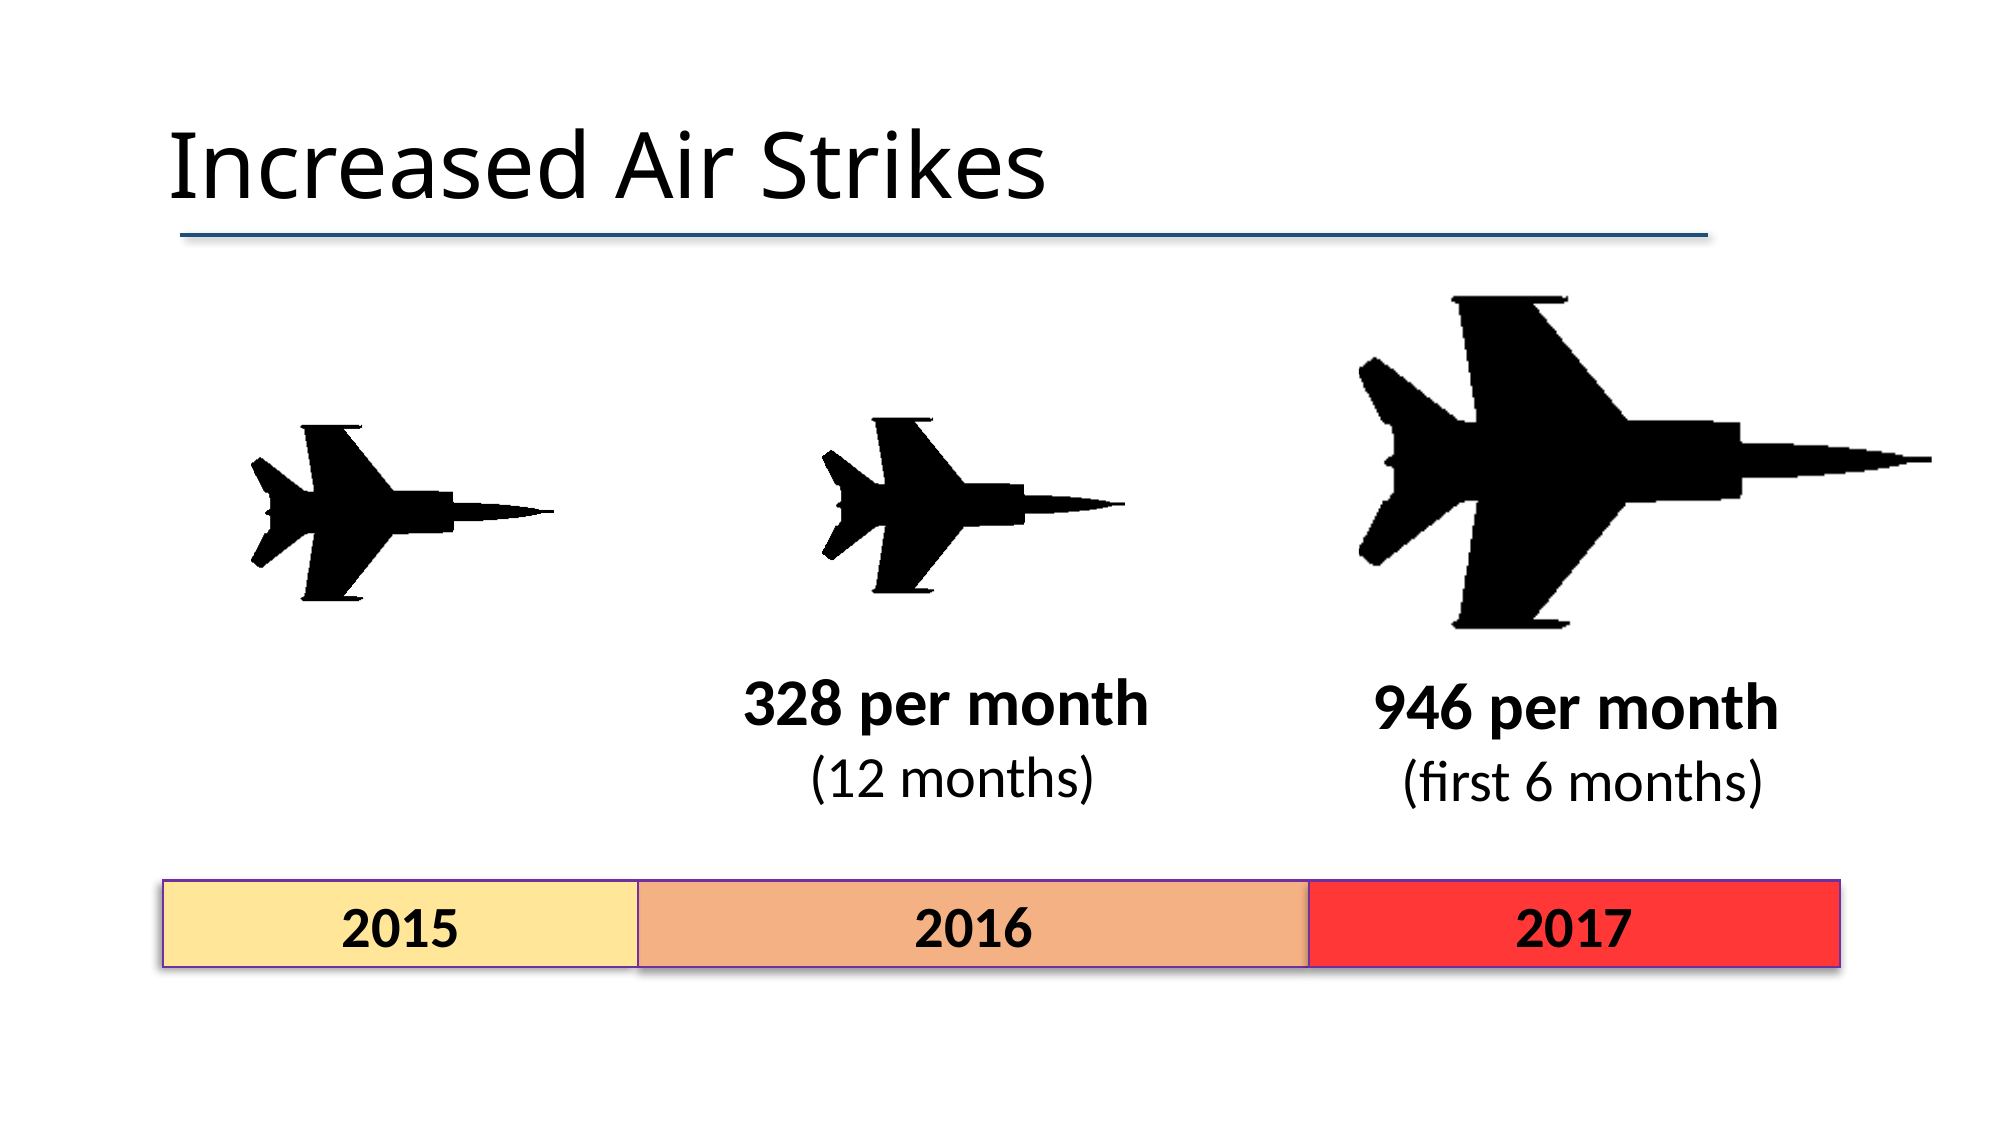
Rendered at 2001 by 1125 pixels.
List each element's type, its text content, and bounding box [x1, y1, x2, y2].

title Increased Air Strikes [136, 59, 1863, 278]
picture [251, 360, 555, 664]
text_box 946 per month (first 6 months) [1308, 655, 1845, 821]
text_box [162, 880, 1841, 968]
text_box 328 per month (12 months) [678, 651, 1215, 817]
picture [822, 353, 1126, 657]
picture [1358, 279, 1932, 652]
